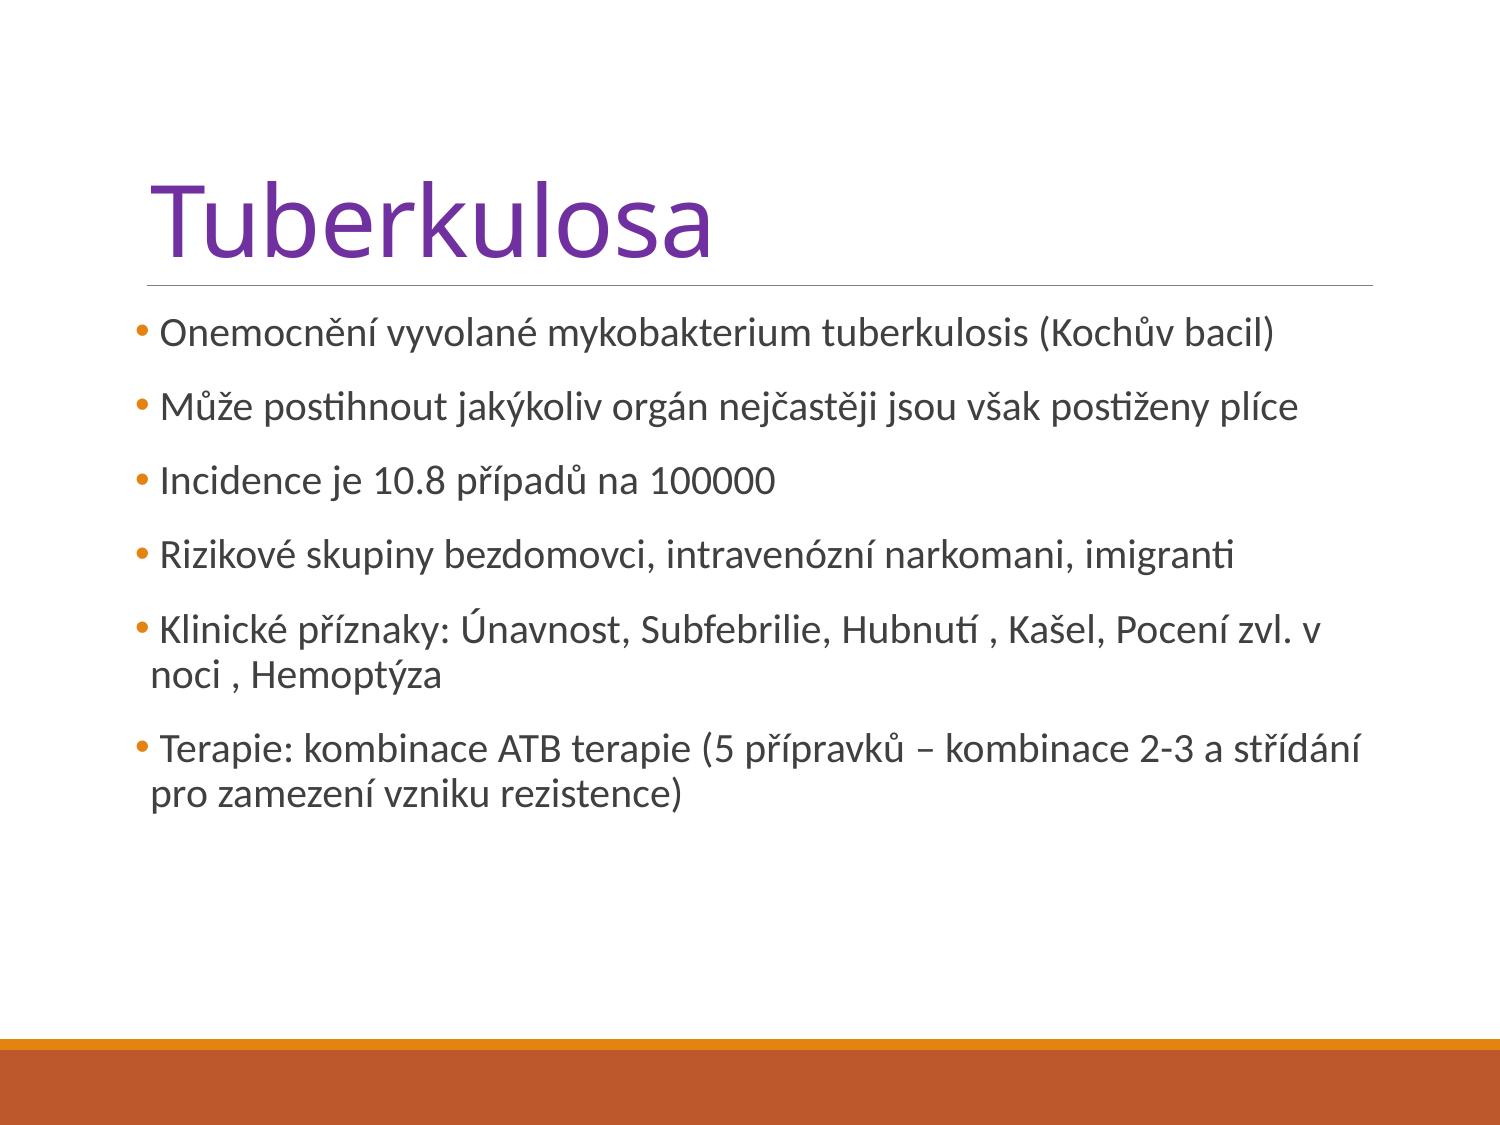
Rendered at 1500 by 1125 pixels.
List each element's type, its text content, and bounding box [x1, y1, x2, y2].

list Onemocnění vyvolané mykobakterium tuberkulosis (Kochův bacil) Může postihnout jakýkoliv orgán nejčastěji jsou však postiženy plíce Incidence je 10.8 případů na 100000 Rizikové skupiny bezdomovci, intravenózní narkomani, imigranti Klinické příznaky: Únavnost, Subfebrilie, Hubnutí , Kašel, Pocení zvl. v noci , Hemoptýza Terapie: kombinace ATB terapie (5 přípravků – kombinace 2-3 a střídání pro zamezení vzniku rezistence) [135, 302, 1373, 963]
title Tuberkulosa [135, 47, 1373, 285]
